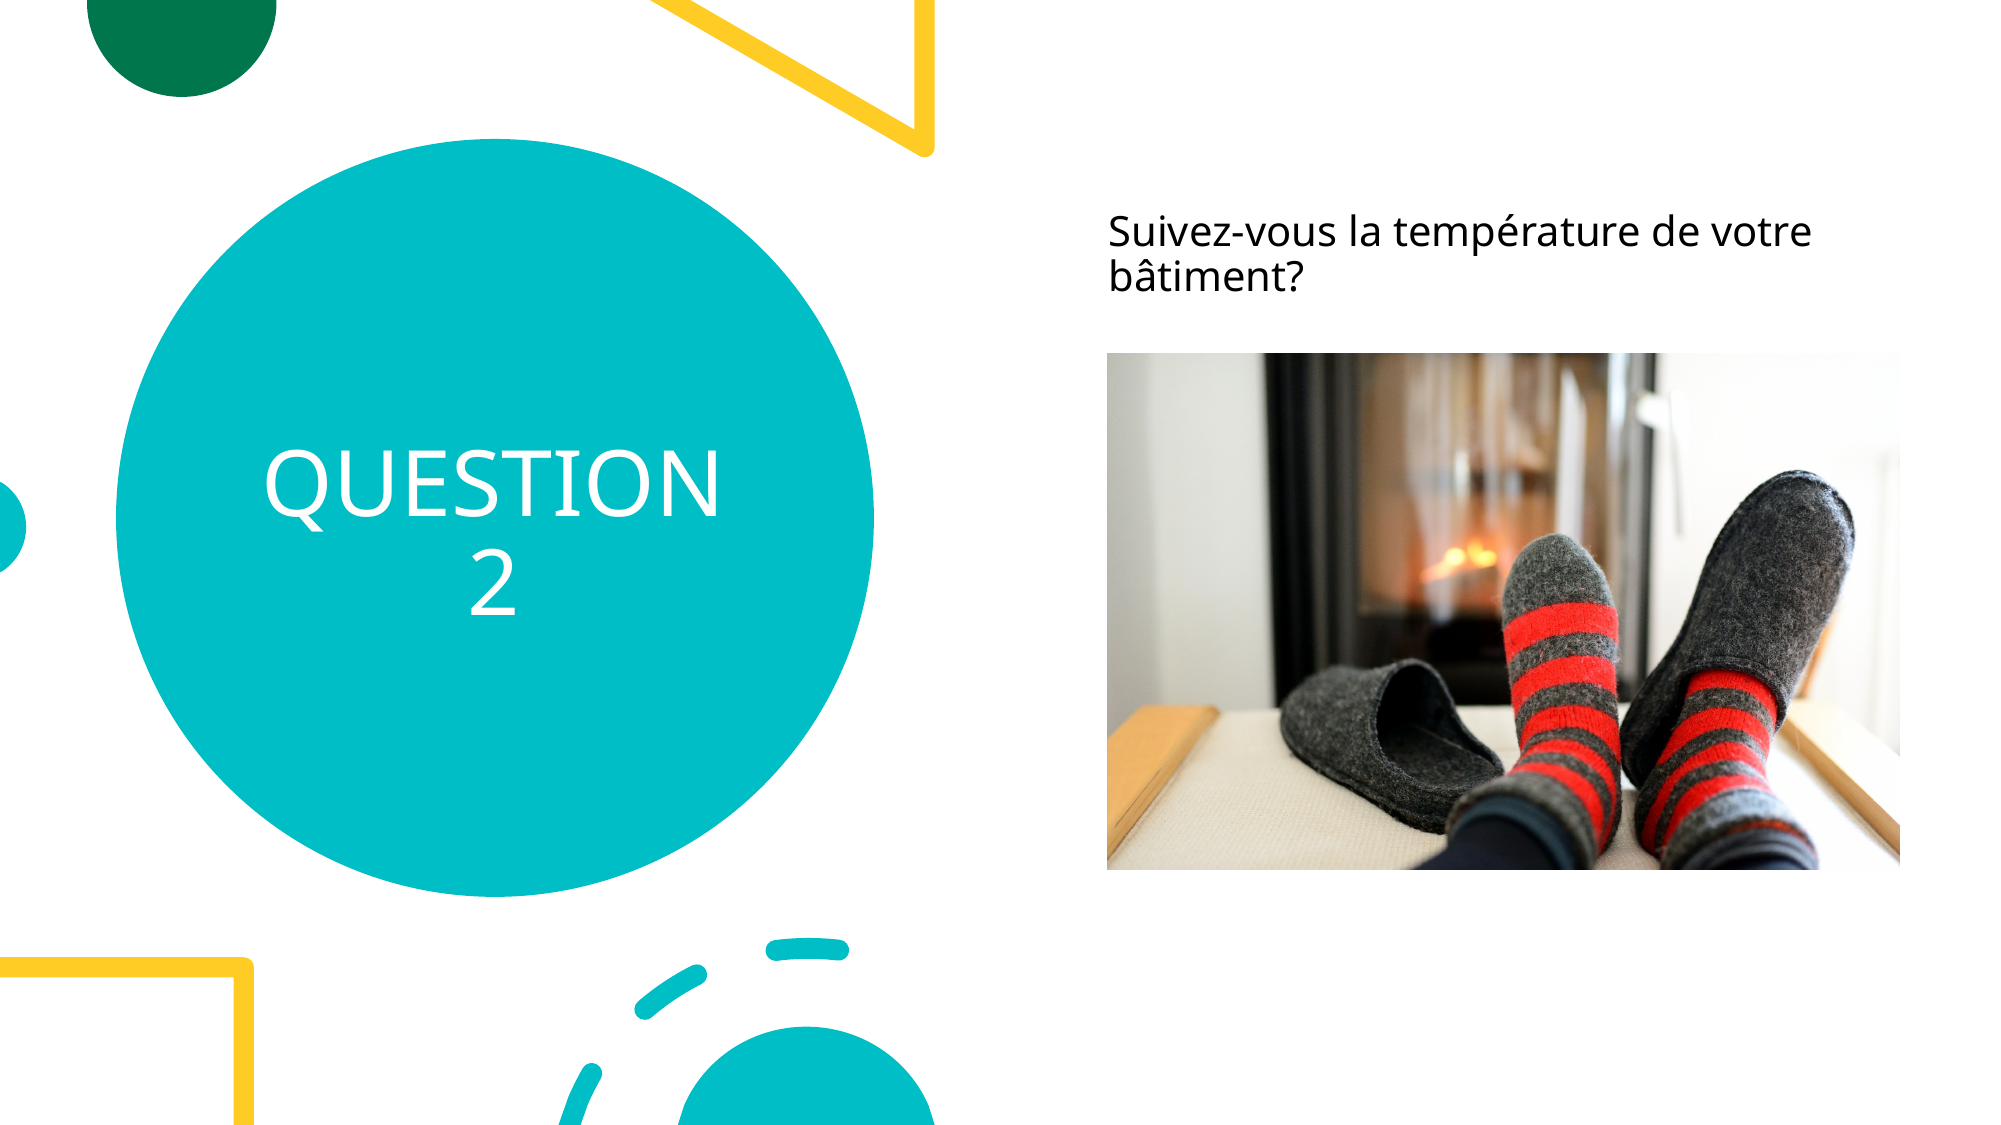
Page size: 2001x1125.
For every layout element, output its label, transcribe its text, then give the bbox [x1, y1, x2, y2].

list Suivez-vous la température de votre bâtiment? [1093, 202, 1866, 870]
picture [1107, 353, 1900, 870]
title QUESTION 2 [228, 202, 759, 870]
